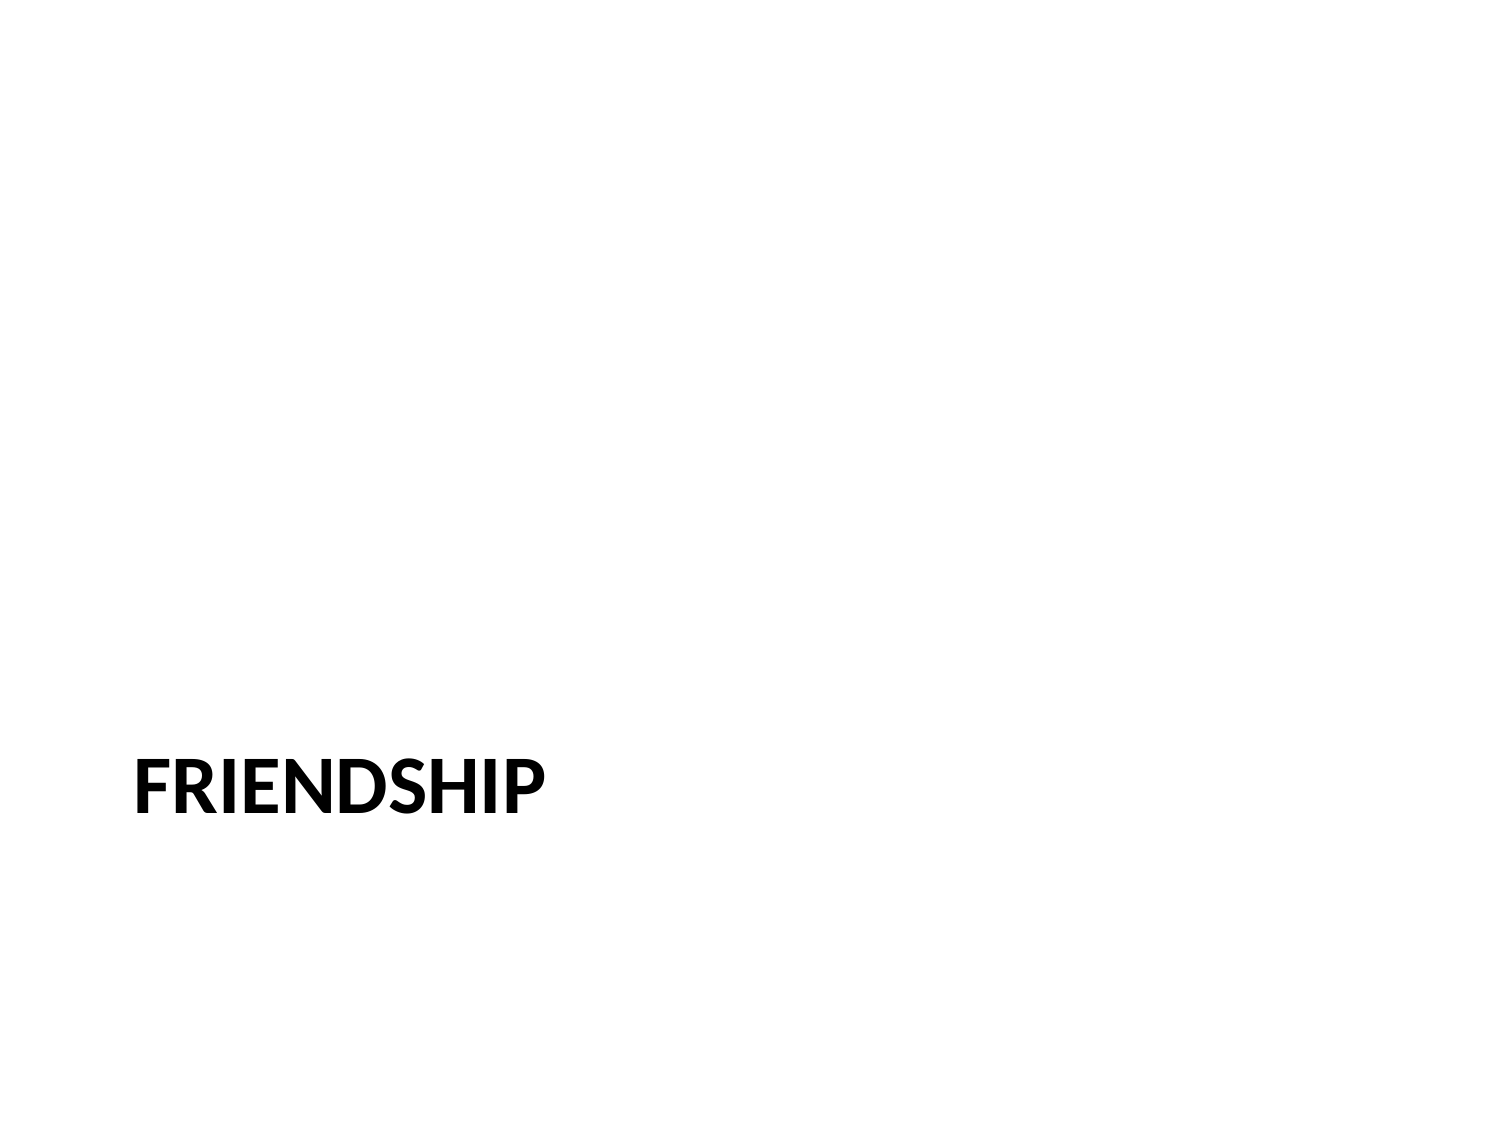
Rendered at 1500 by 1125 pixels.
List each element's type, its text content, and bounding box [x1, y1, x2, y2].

title Friendship [118, 722, 1394, 947]
